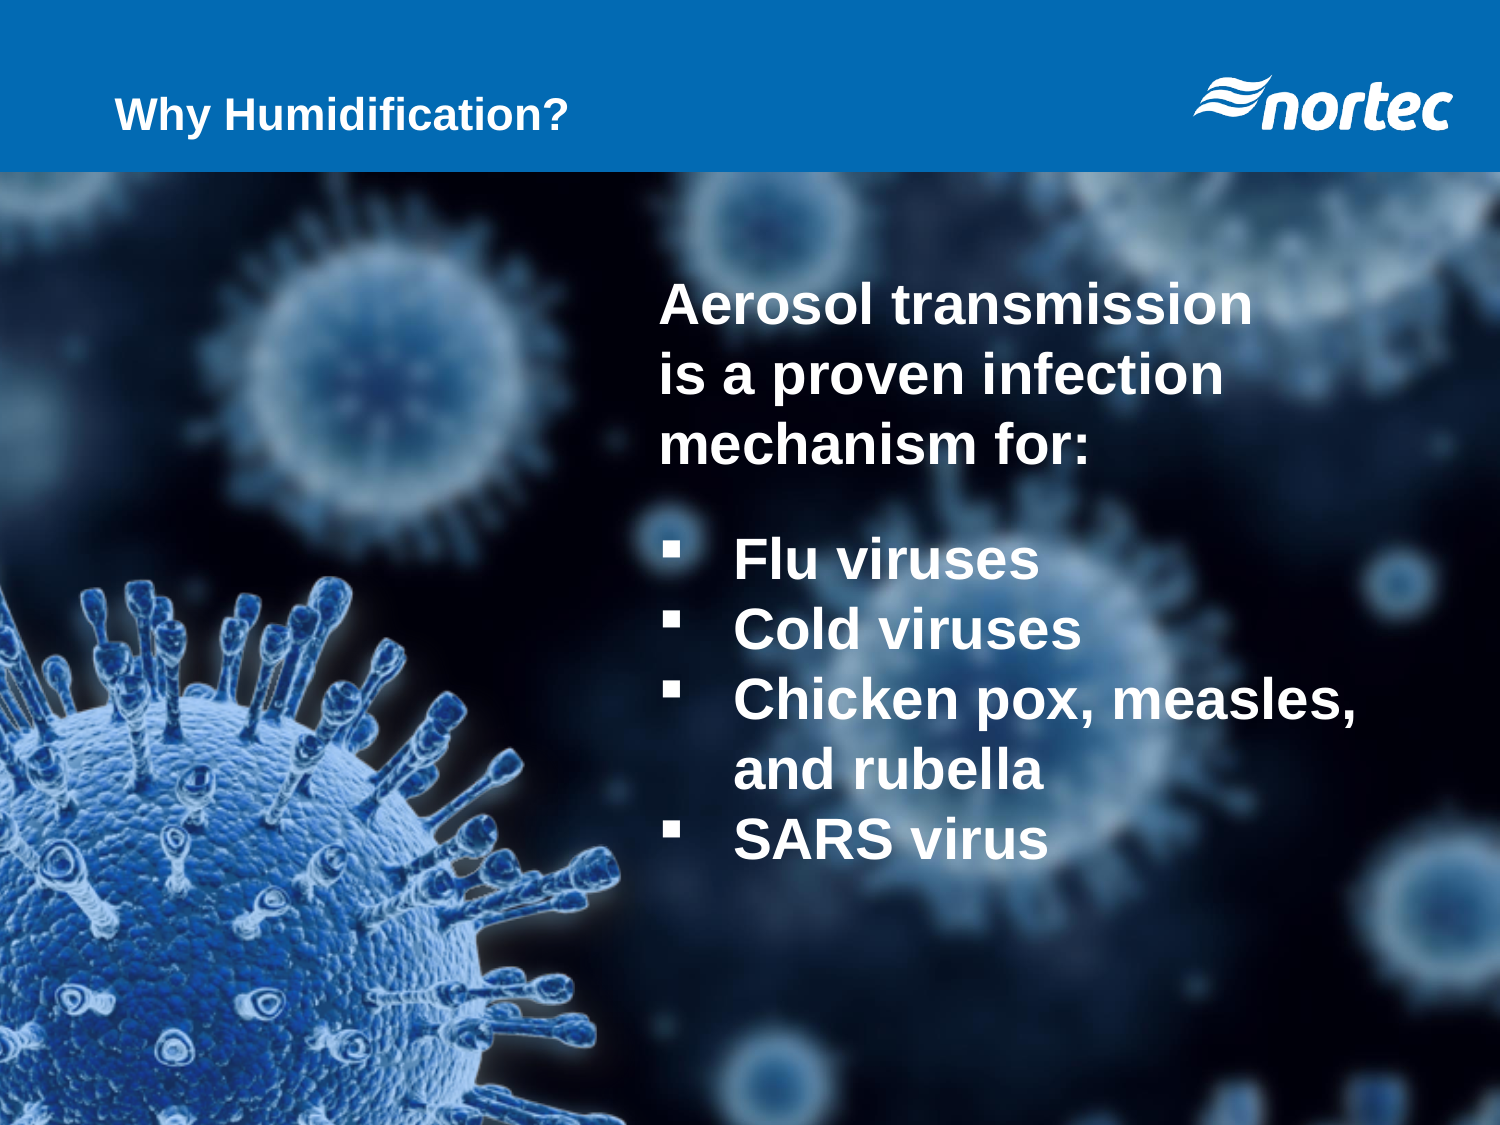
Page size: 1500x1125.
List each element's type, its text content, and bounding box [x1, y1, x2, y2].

picture [0, 0, 1500, 172]
text_box Why Humidification? [99, 38, 1236, 152]
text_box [0, 172, 1500, 1125]
